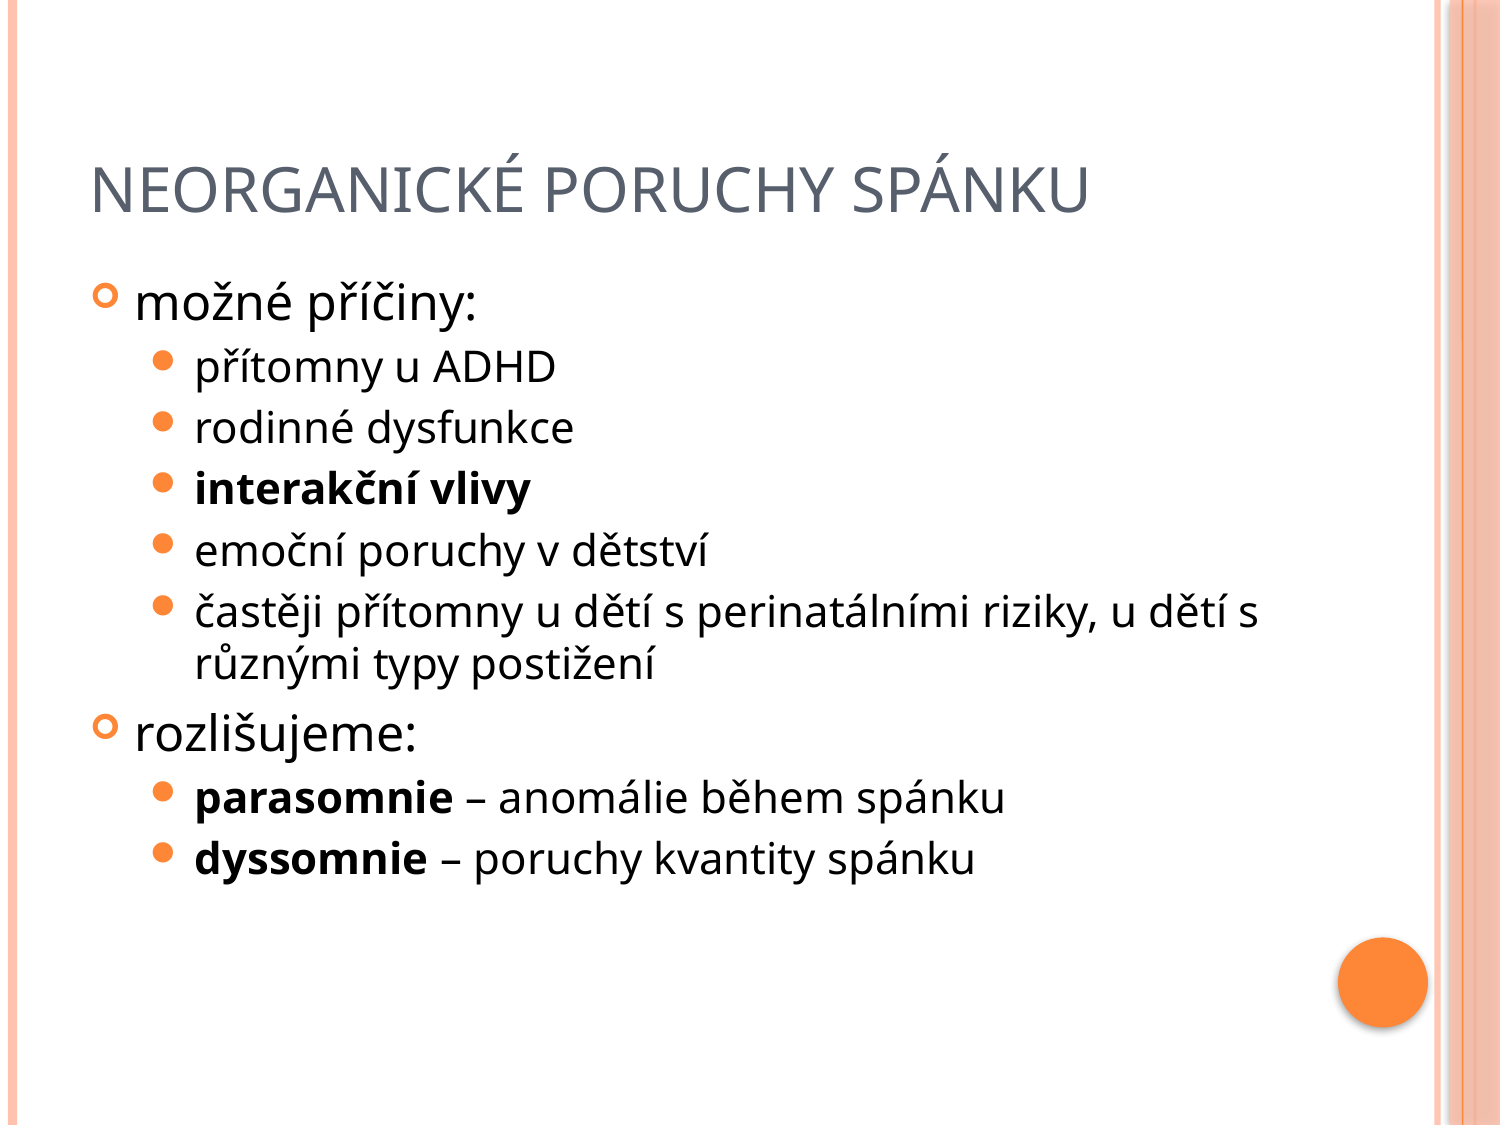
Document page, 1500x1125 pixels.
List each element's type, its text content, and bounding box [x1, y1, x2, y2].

list možné příčiny: přítomny u ADHD rodinné dysfunkce interakční vlivy emoční poruchy v dětství častěji přítomny u dětí s perinatálními riziky, u dětí s různými typy postižení rozlišujeme: parasomnie – anomálie během spánku dyssomnie – poruchy kvantity spánku [75, 262, 1300, 1062]
title neorganické poruchy spánku [75, 45, 1300, 233]
